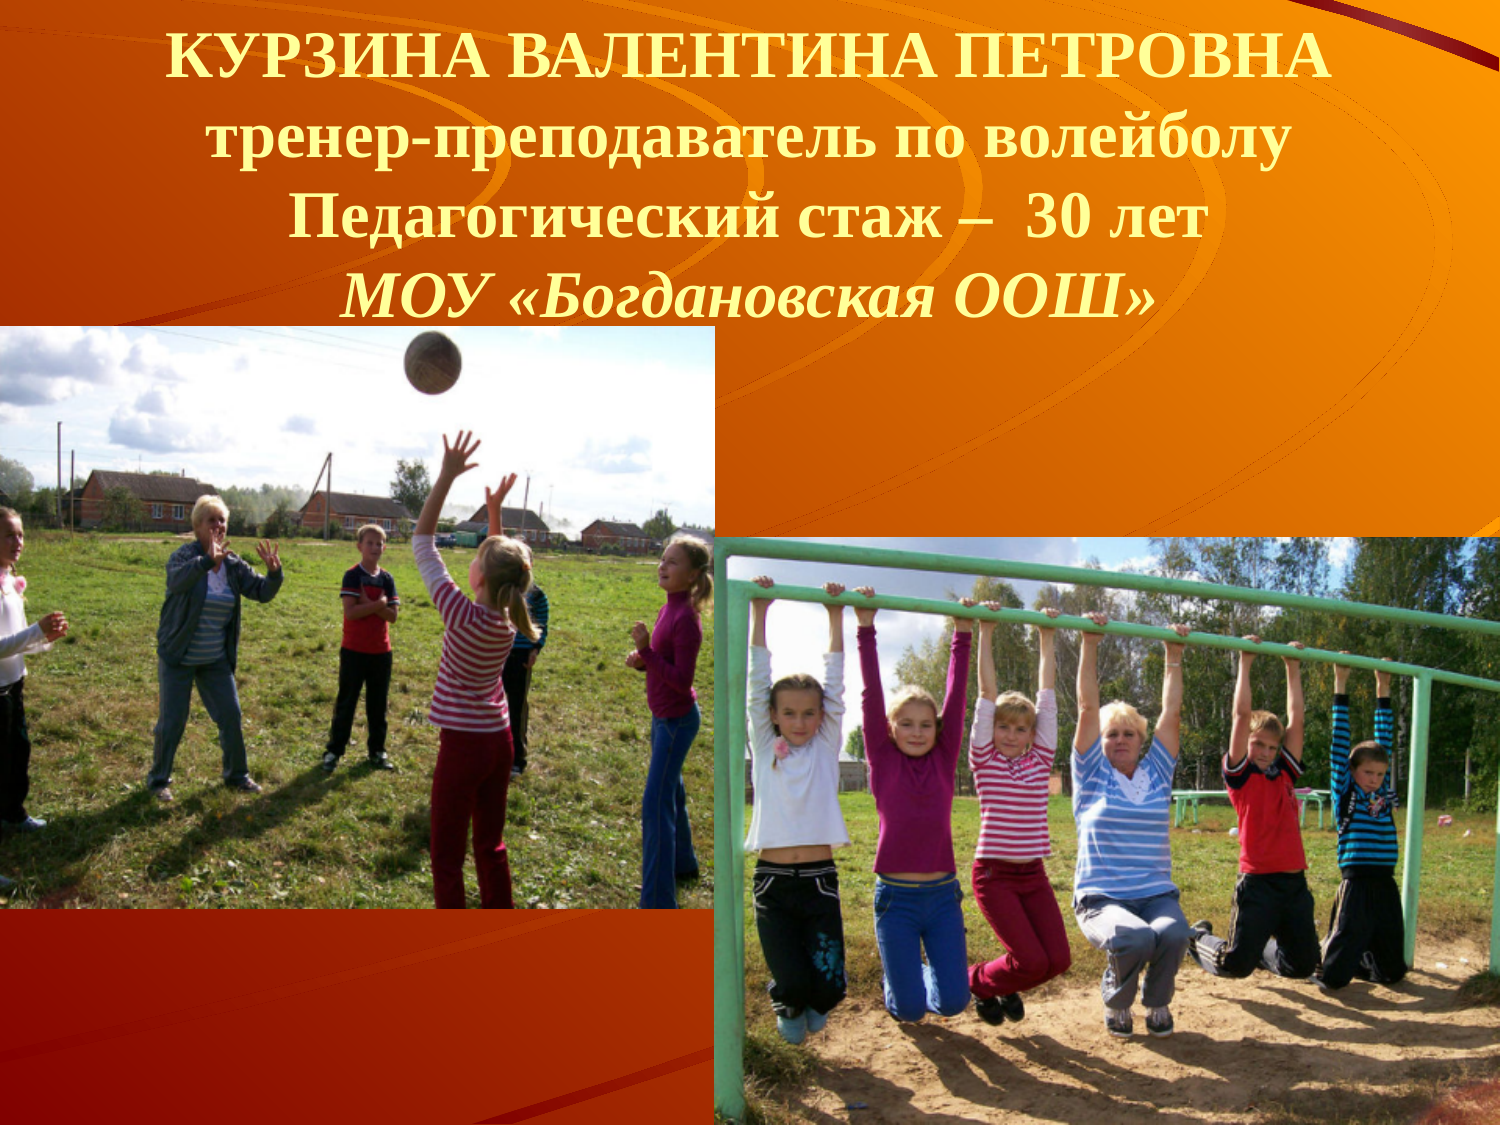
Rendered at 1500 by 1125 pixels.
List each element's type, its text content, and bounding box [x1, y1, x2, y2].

picture [714, 536, 1500, 1125]
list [0, 325, 715, 909]
title КУРЗИНА ВАЛЕНТИНА ПЕТРОВНА тренер-преподаватель по волейболу Педагогический стаж – 30 лет МОУ «Богдановская ООШ» [74, 25, 1426, 339]
